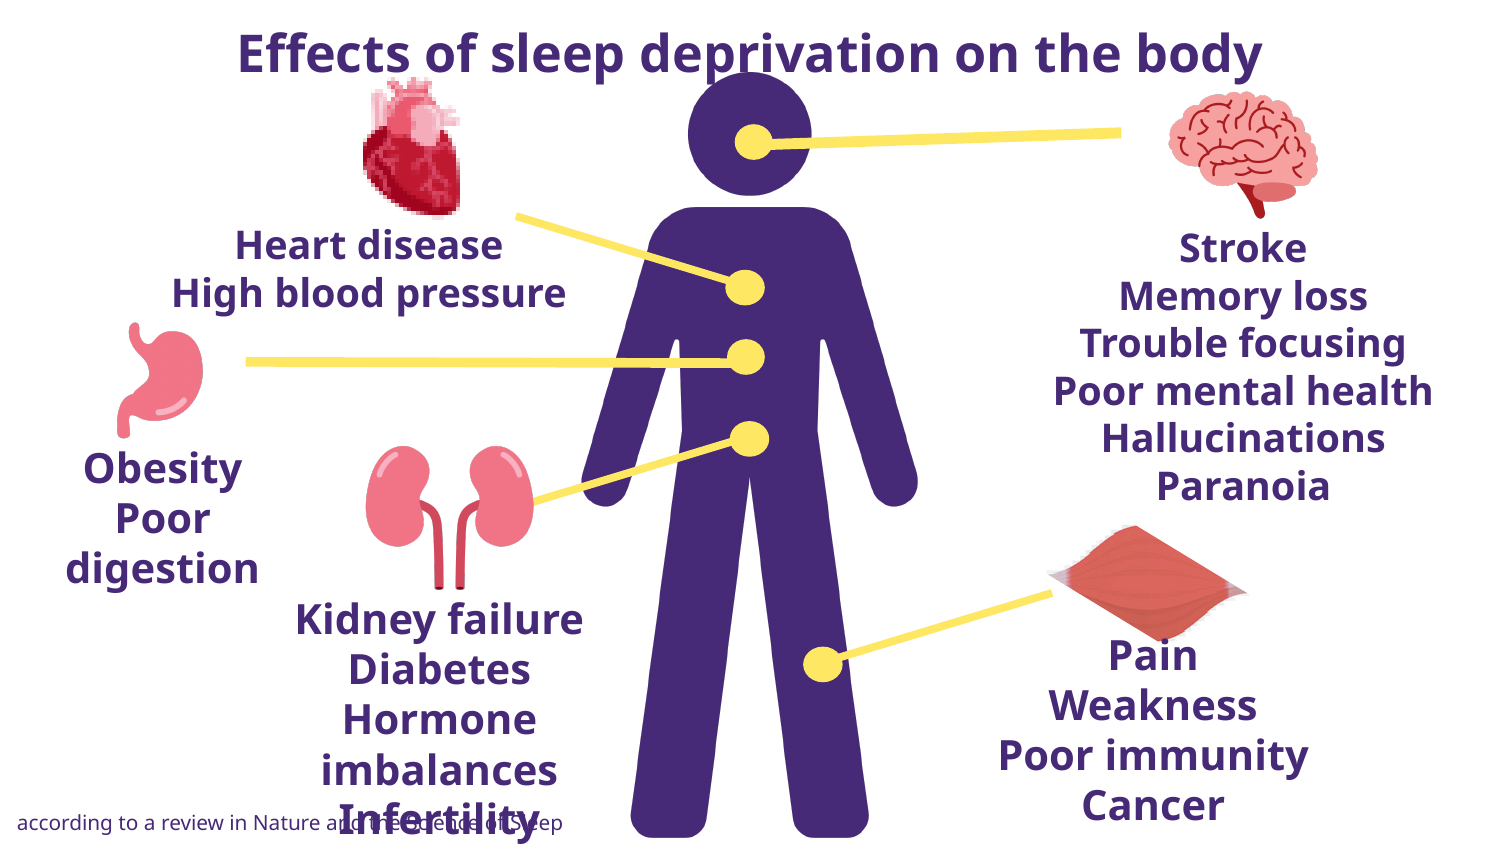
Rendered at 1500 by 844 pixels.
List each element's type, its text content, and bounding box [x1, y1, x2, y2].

text_box Heart disease High blood pressure [156, 220, 582, 316]
text_box [581, 83, 918, 838]
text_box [803, 589, 1053, 682]
text_box [1041, 509, 1253, 628]
text_box Kidney failure Diabetes Hormone imbalances Infertility [232, 593, 647, 844]
text_box [360, 442, 539, 590]
text_box Effects of sleep deprivation on the body [0, 12, 1500, 83]
text_box according to a review in Nature and the Science of Sleep [16, 806, 624, 835]
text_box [513, 421, 769, 511]
text_box [1167, 89, 1320, 223]
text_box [246, 339, 765, 375]
text_box Obesity Poor digestion [16, 441, 309, 642]
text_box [735, 124, 1121, 160]
text_box [115, 322, 204, 441]
text_box [363, 83, 465, 220]
text_box Pain Weakness Poor immunity Cancer [938, 628, 1369, 829]
text_box Stroke Memory loss Trouble focusing Poor mental health Hallucinations Paranoia [1027, 223, 1460, 509]
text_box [515, 213, 765, 305]
